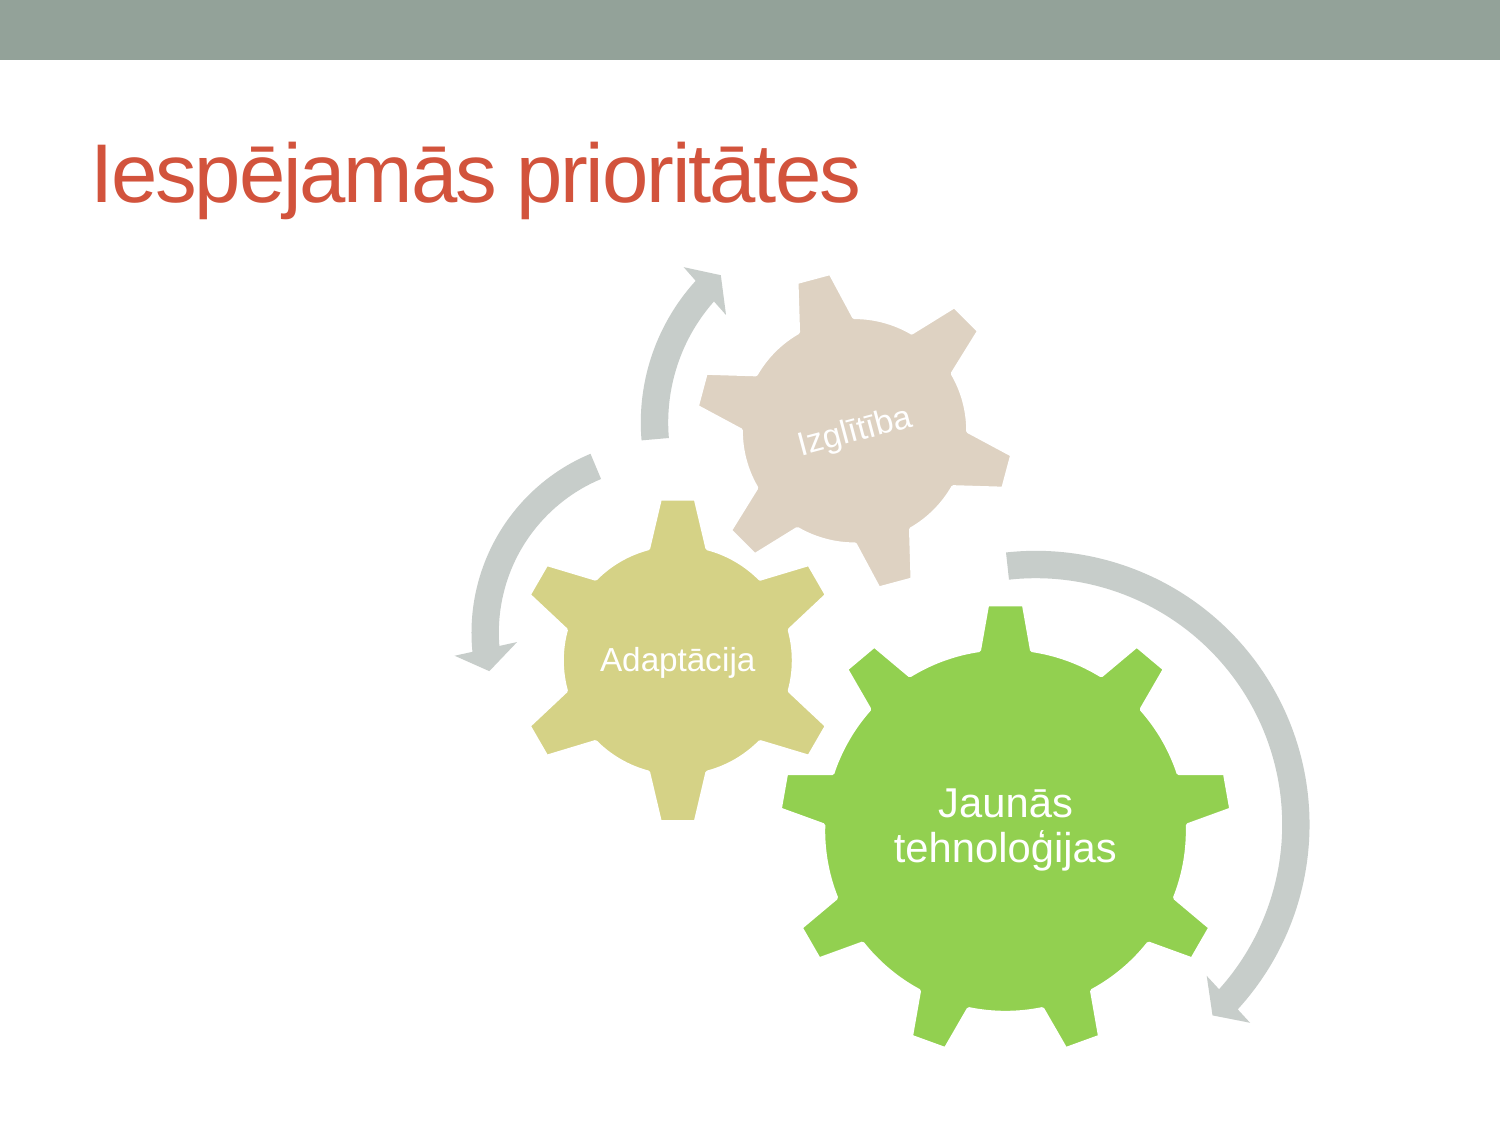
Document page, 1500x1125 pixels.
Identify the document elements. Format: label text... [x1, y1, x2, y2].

title Iespējamās prioritātes [75, 87, 1425, 250]
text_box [249, 228, 1389, 1059]
